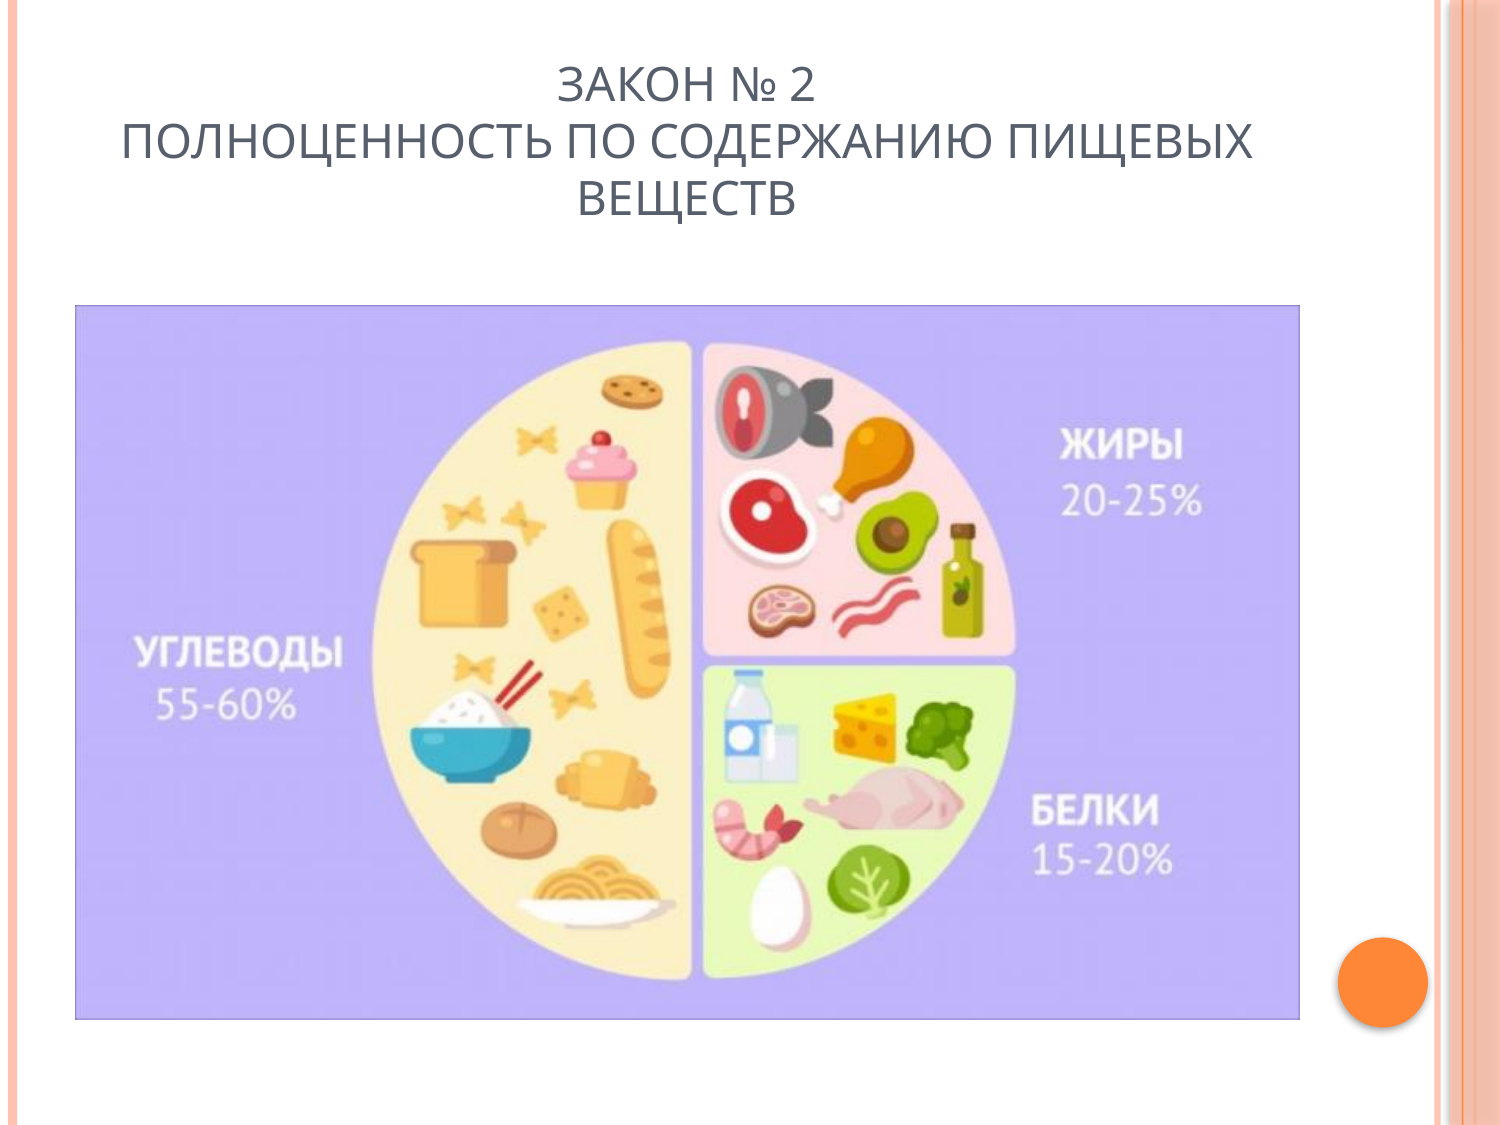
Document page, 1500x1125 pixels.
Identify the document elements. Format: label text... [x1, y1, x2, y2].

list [74, 304, 1301, 1020]
title Закон № 2 Полноценность по содержанию пищевых веществ [75, 45, 1300, 233]
